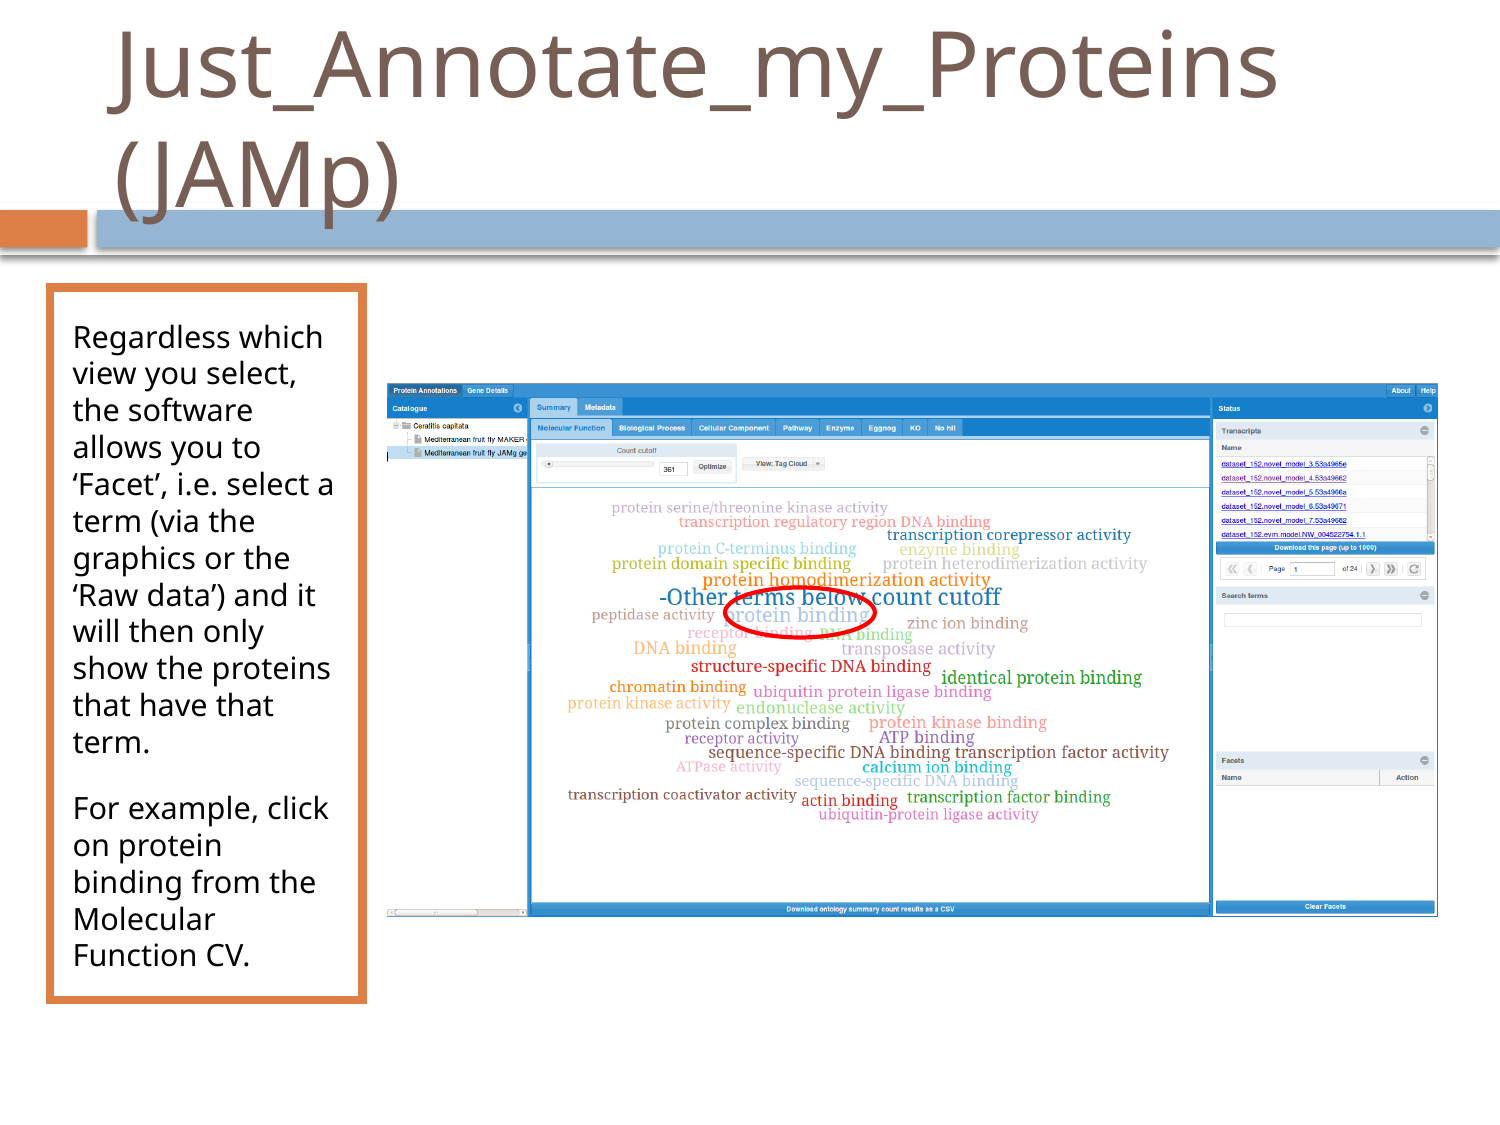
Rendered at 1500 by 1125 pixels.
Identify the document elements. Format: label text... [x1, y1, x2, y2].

title Just_Annotate_my_Proteins (JAMp) [99, 44, 1425, 188]
list Regardless which view you select, the software allows you to ‘Facet’, i.e. select a term (via the graphics or the ‘Raw data’) and it will then only show the proteins that have that term. For example, click on protein binding from the Molecular Function CV. [46, 283, 367, 1004]
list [387, 382, 1438, 917]
